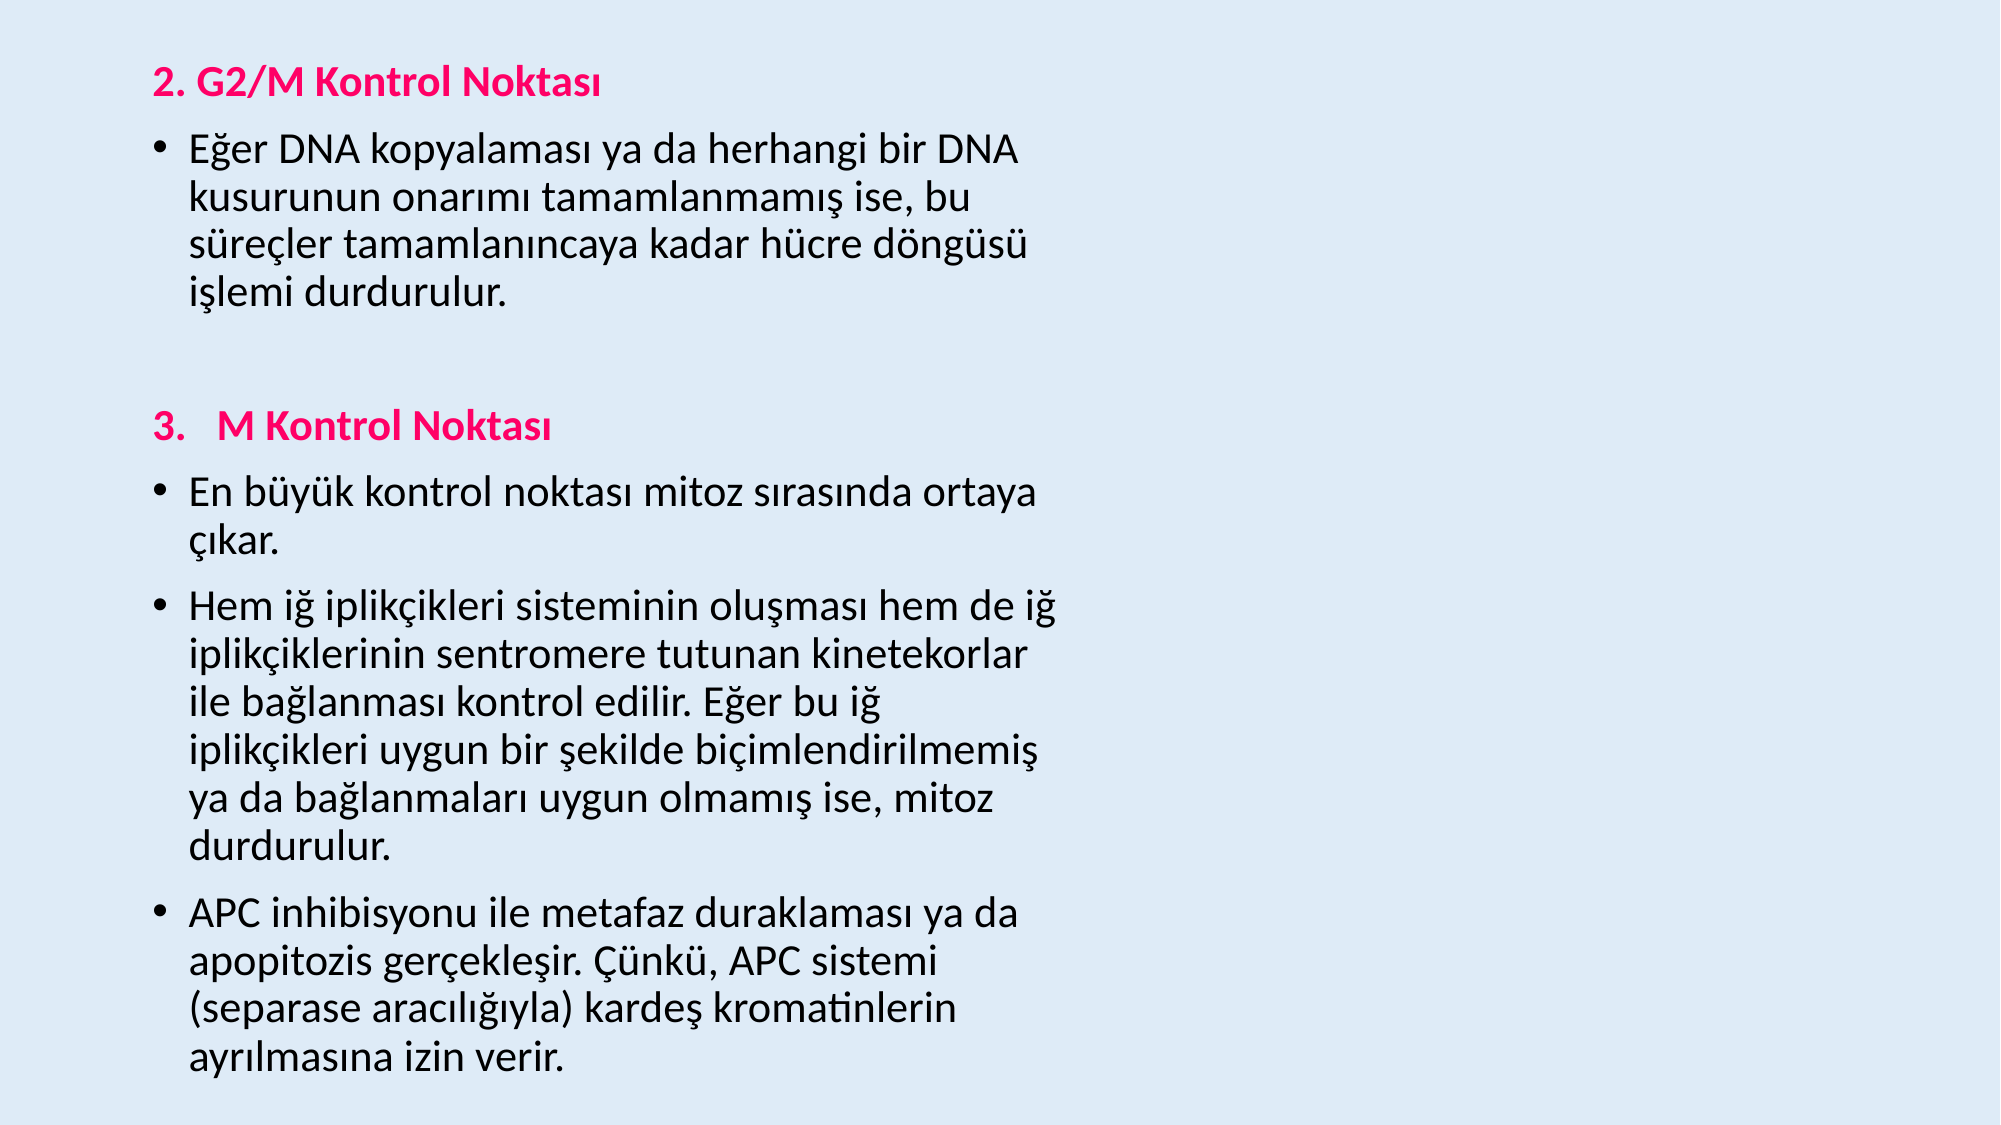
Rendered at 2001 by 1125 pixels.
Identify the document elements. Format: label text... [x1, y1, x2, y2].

list 2. G2/M Kontrol Noktası Eğer DNA kopyalaması ya da herhangi bir DNA kusurunun onarımı tamamlanmamış ise, bu süreçler tamamlanıncaya kadar hücre döngüsü işlemi durdurulur. 3. M Kontrol Noktası En büyük kontrol noktası mitoz sırasında ortaya çıkar. Hem iğ iplikçikleri sisteminin oluşması hem de iğ iplikçiklerinin sentromere tutunan kinetekorlar ile bağlanması kontrol edilir. Eğer bu iğ iplikçikleri uygun bir şekilde biçimlendirilmemiş ya da bağlanmaları uygun olmamış ise, mitoz durdurulur. APC inhibisyonu ile metafaz duraklaması ya da apopitozis gerçekleşir. Çünkü, APC sistemi (separase aracılığıyla) kardeş kromatinlerin ayrılmasına izin verir. [137, 50, 1076, 1095]
